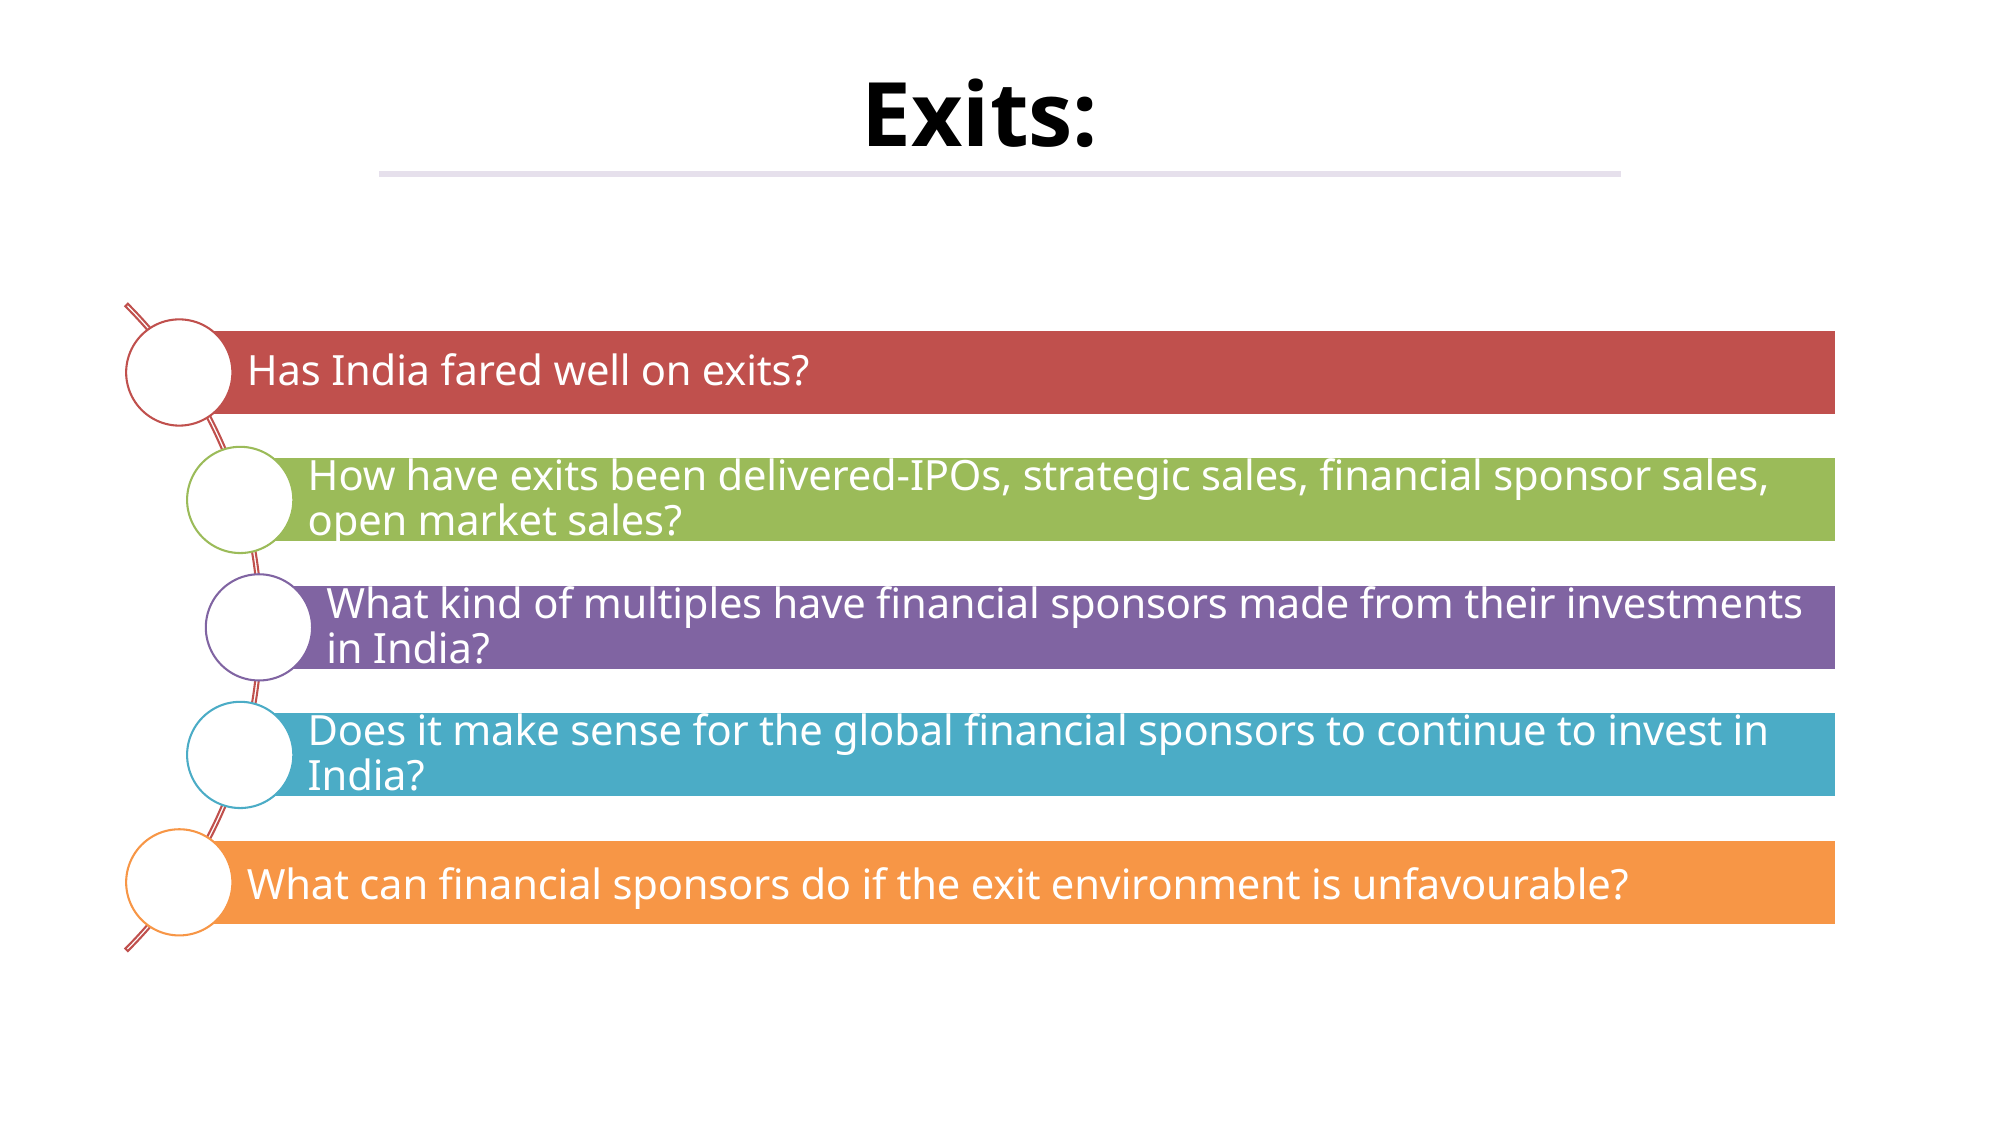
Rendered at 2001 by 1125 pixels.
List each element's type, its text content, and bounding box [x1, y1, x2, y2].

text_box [114, 287, 1845, 968]
text_box Exits: [114, 62, 1845, 174]
